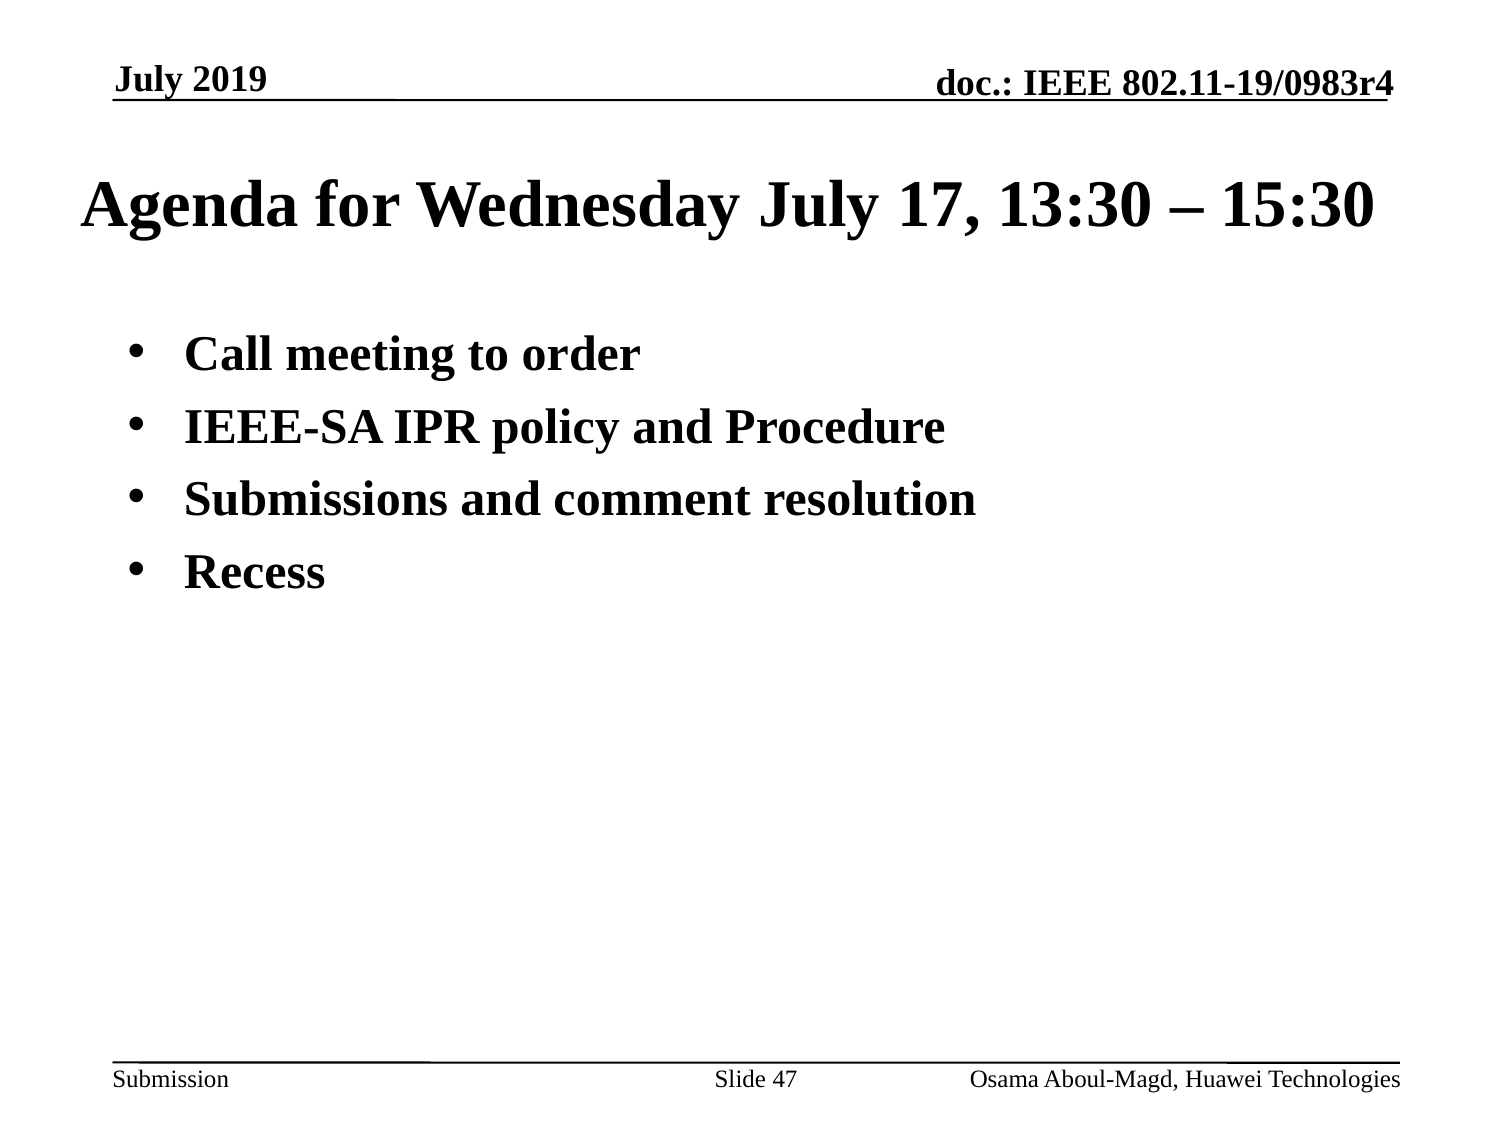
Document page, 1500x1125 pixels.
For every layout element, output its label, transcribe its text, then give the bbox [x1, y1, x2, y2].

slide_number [114, 54, 423, 100]
title Agenda for Wednesday July 17, 13:30 – 15:30 [24, 112, 1451, 288]
list Call meeting to order IEEE-SA IPR policy and Procedure Submissions and comment resolution Recess [112, 324, 1388, 1000]
footer Osama Aboul-Magd, Huawei Technologies [878, 1061, 1402, 1093]
slide_number Slide 47 [712, 1061, 800, 1123]
